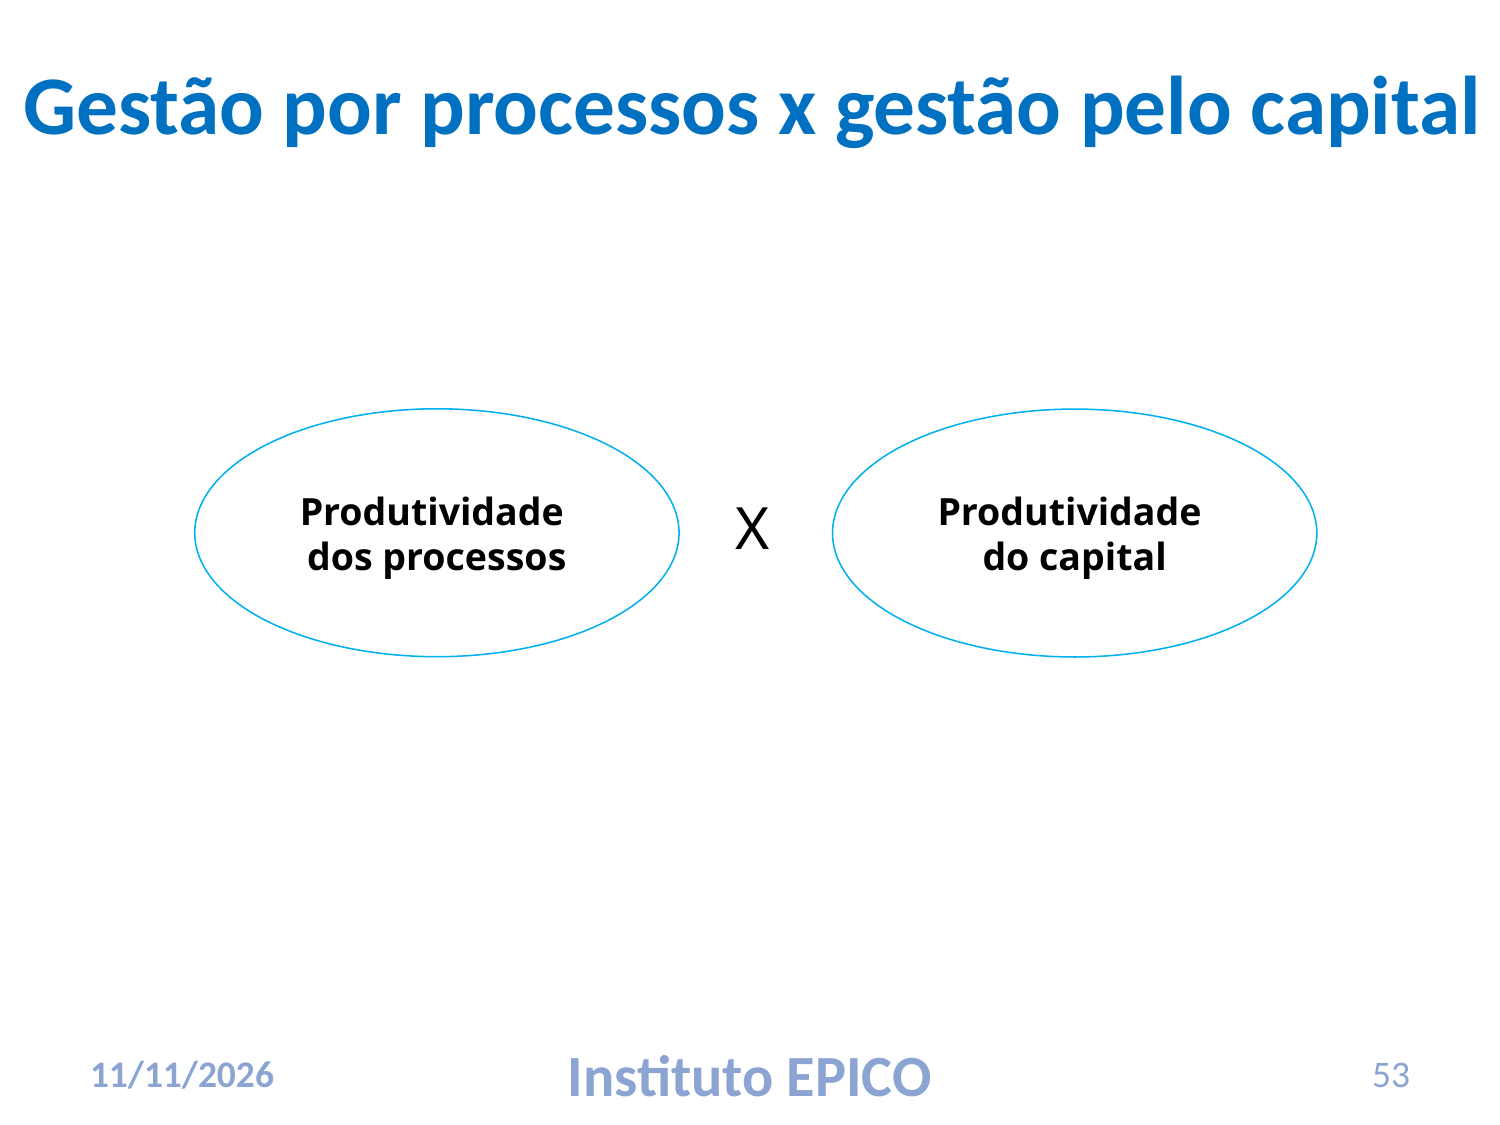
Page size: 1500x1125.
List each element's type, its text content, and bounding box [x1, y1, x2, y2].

text_box Produtividade dos processos [194, 408, 680, 657]
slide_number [75, 1042, 425, 1103]
footer Instituto EPICO [512, 1042, 988, 1103]
slide_number 53 [1074, 1042, 1425, 1103]
text_box Produtividade do capital [832, 409, 1317, 657]
text_box X [720, 484, 792, 570]
title Gestão por processos x gestão pelo capital [5, 7, 1500, 195]
